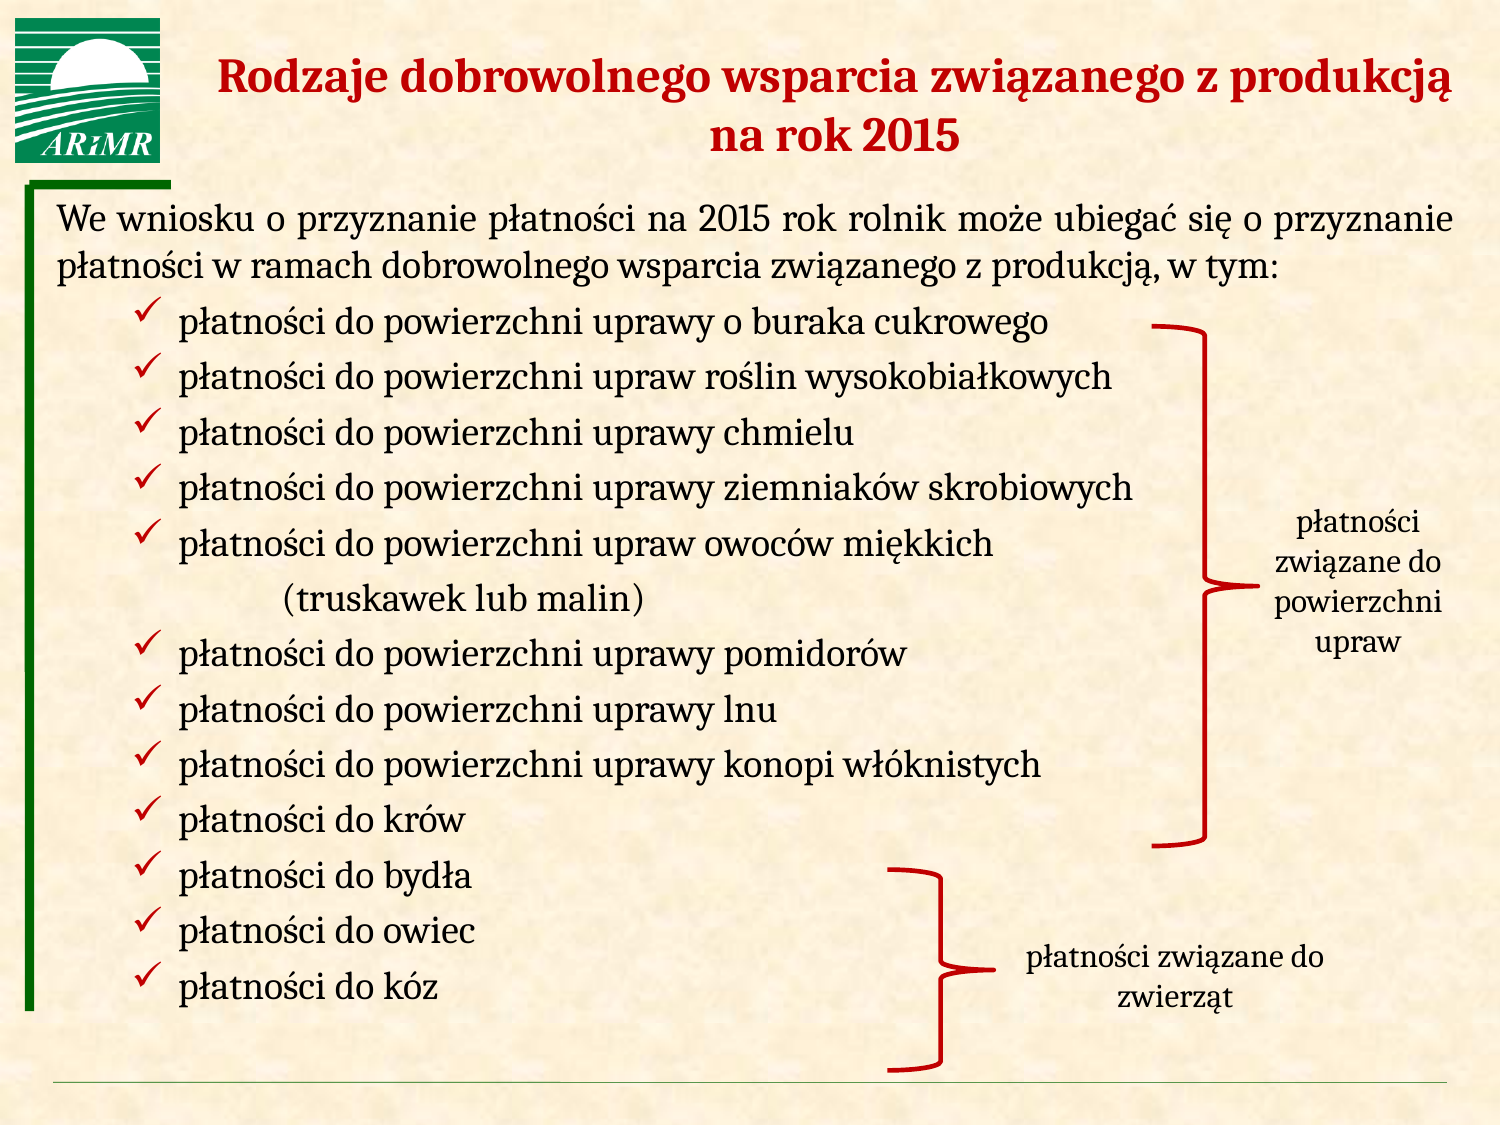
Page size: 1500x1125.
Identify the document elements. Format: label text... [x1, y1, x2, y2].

text_box [887, 869, 950, 1071]
text_box płatności związane do powierzchni upraw [1246, 491, 1471, 666]
picture [0, 0, 1500, 1125]
title Rodzaje dobrowolnego wsparcia związanego z produkcją na rok 2015 [170, 8, 1500, 197]
text_box [1151, 326, 1246, 847]
list We wniosku o przyznanie płatności na 2015 rok rolnik może ubiegać się o przyznanie płatności w ramach dobrowolnego wsparcia związanego z produkcją, w tym: płatności do powierzchni uprawy o buraka cukrowego płatności do powierzchni upraw roślin wysokobiałkowych płatności do powierzchni uprawy chmielu płatności do powierzchni uprawy ziemniaków skrobiowych płatności do powierzchni upraw owoców miękkich (truskawek lub malin) płatności do powierzchni uprawy pomidorów płatności do powierzchni uprawy lnu płatności do powierzchni uprawy konopi włóknistych płatności do krów płatności do bydła płatności do owiec płatności do kóz [41, 184, 1471, 1024]
text_box płatności związane do zwierząt [950, 927, 1400, 1022]
